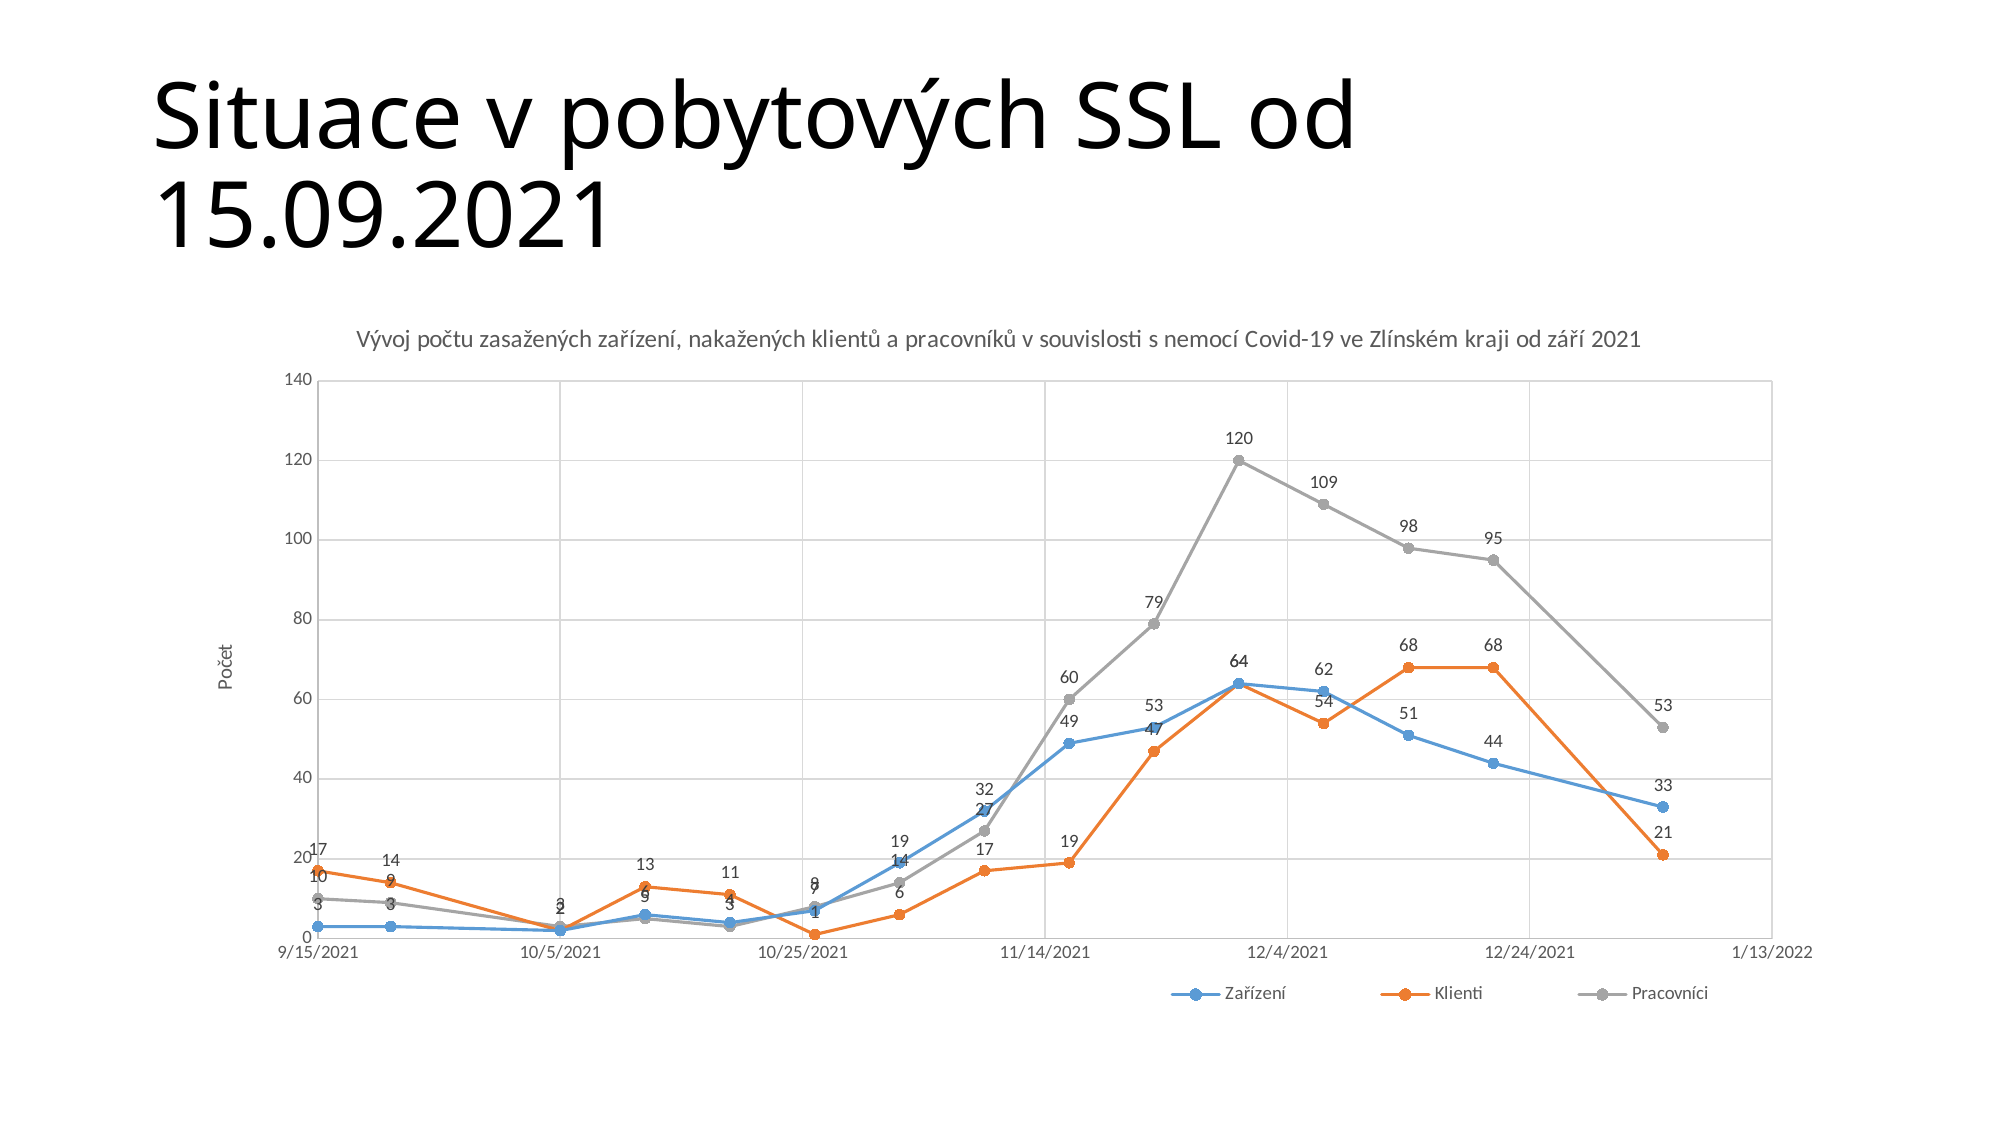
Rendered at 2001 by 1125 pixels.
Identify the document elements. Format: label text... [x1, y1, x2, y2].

title Situace v pobytových SSL od 15.09.2021 [137, 59, 1863, 278]
chart [137, 299, 1863, 1014]
